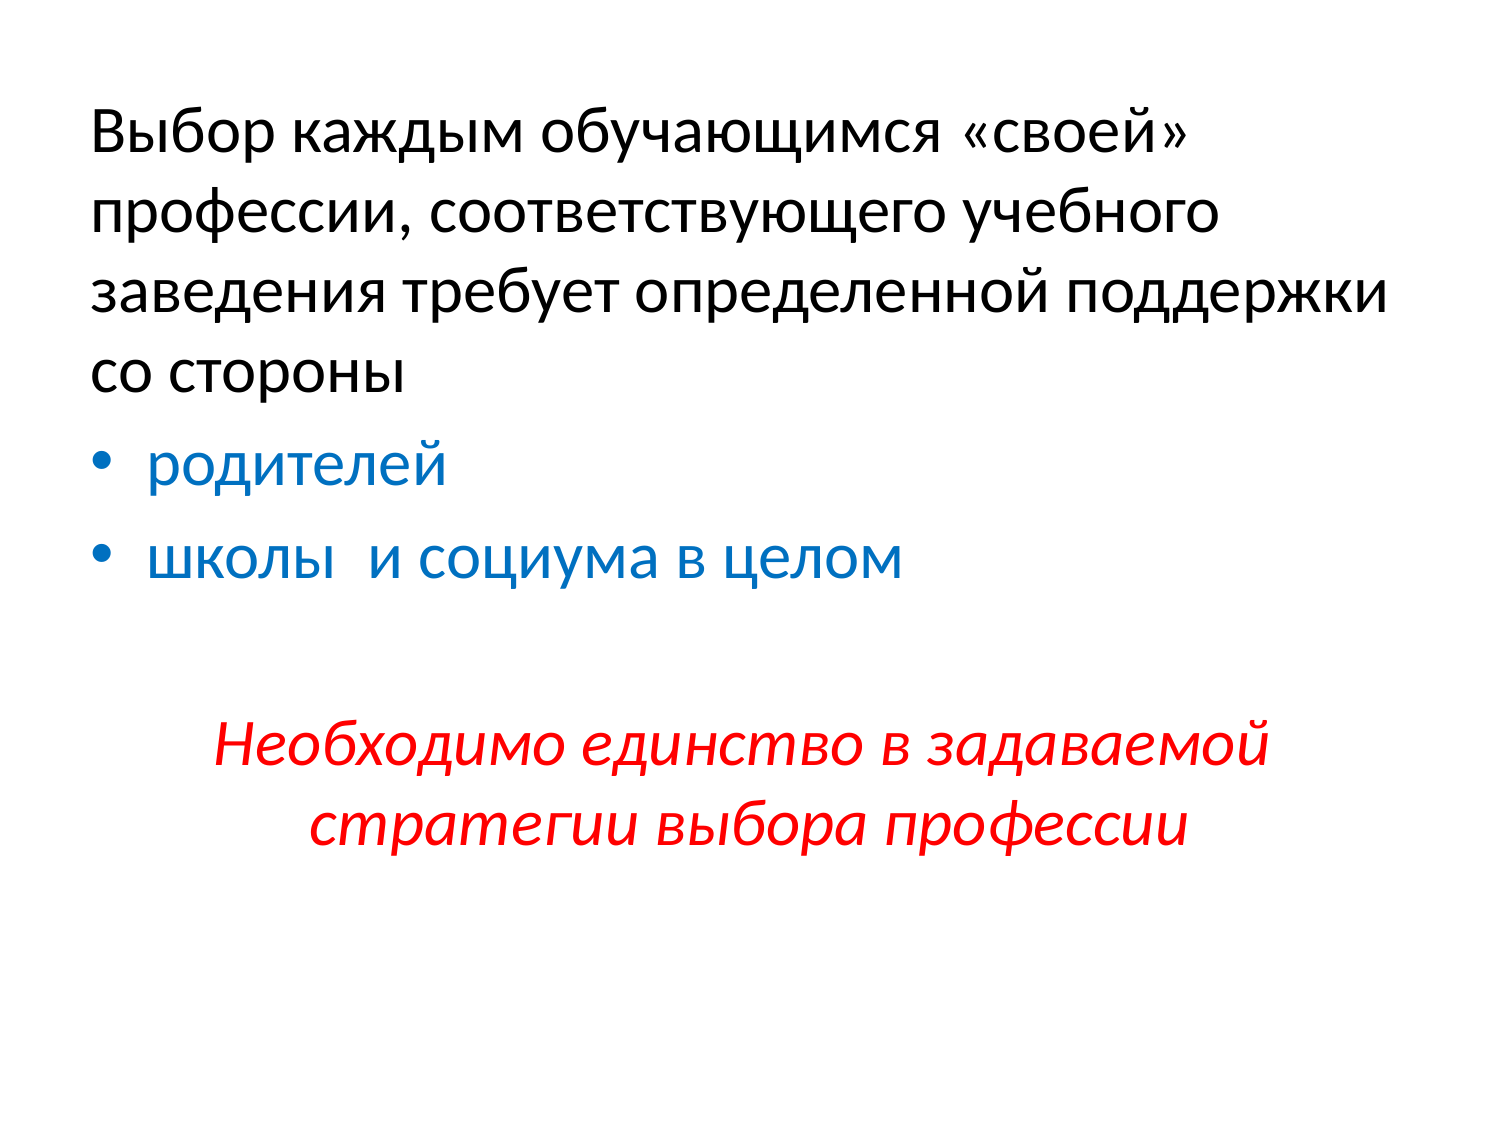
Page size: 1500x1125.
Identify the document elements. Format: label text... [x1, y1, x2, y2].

list Выбор каждым обучающимся «своей» профессии, соответствующего учебного заведения требует определенной поддержки со стороны родителей школы и социума в целом Необходимо единство в задаваемой стратегии выбора профессии [74, 77, 1426, 1059]
